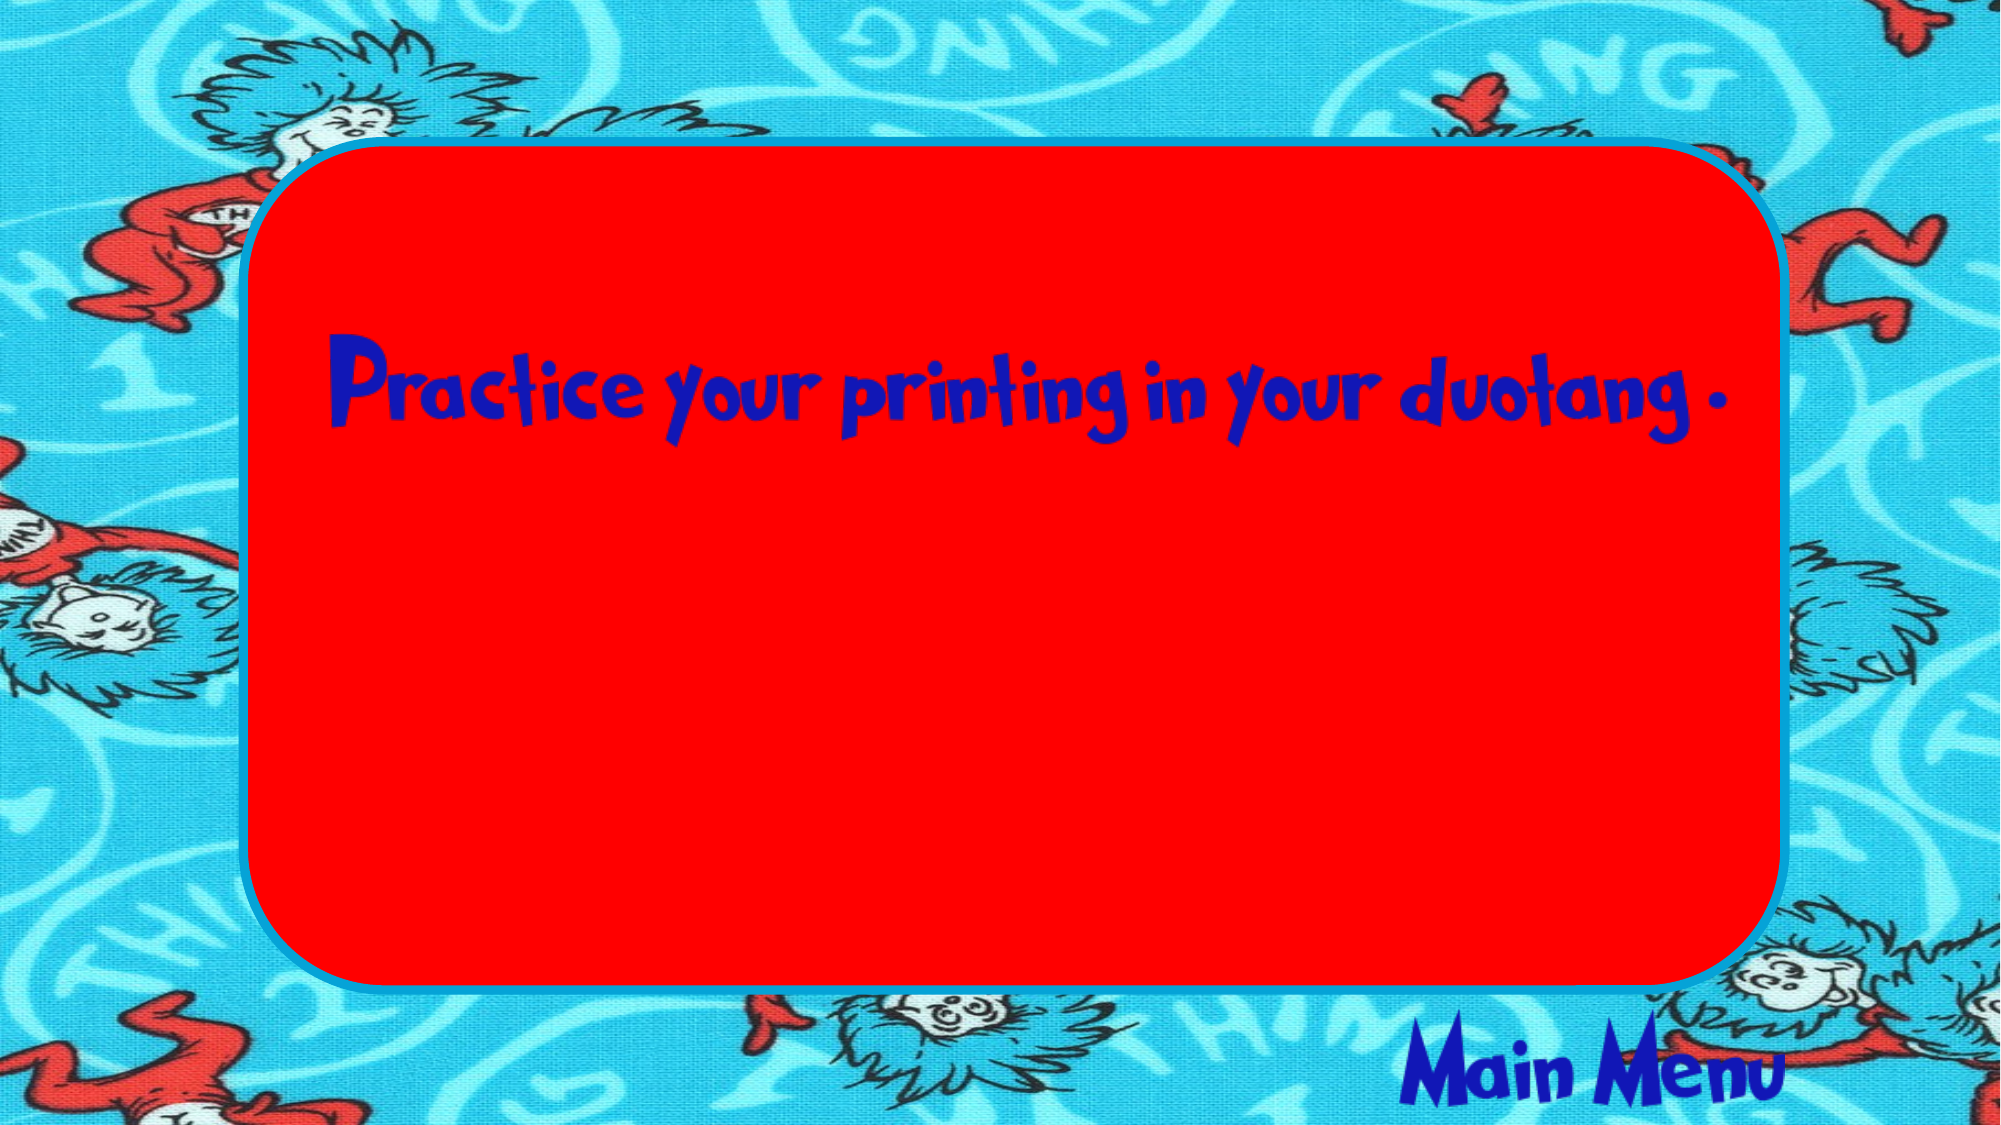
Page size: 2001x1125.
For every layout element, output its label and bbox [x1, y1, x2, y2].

picture [0, 0, 2001, 1125]
text_box [242, 140, 1786, 992]
